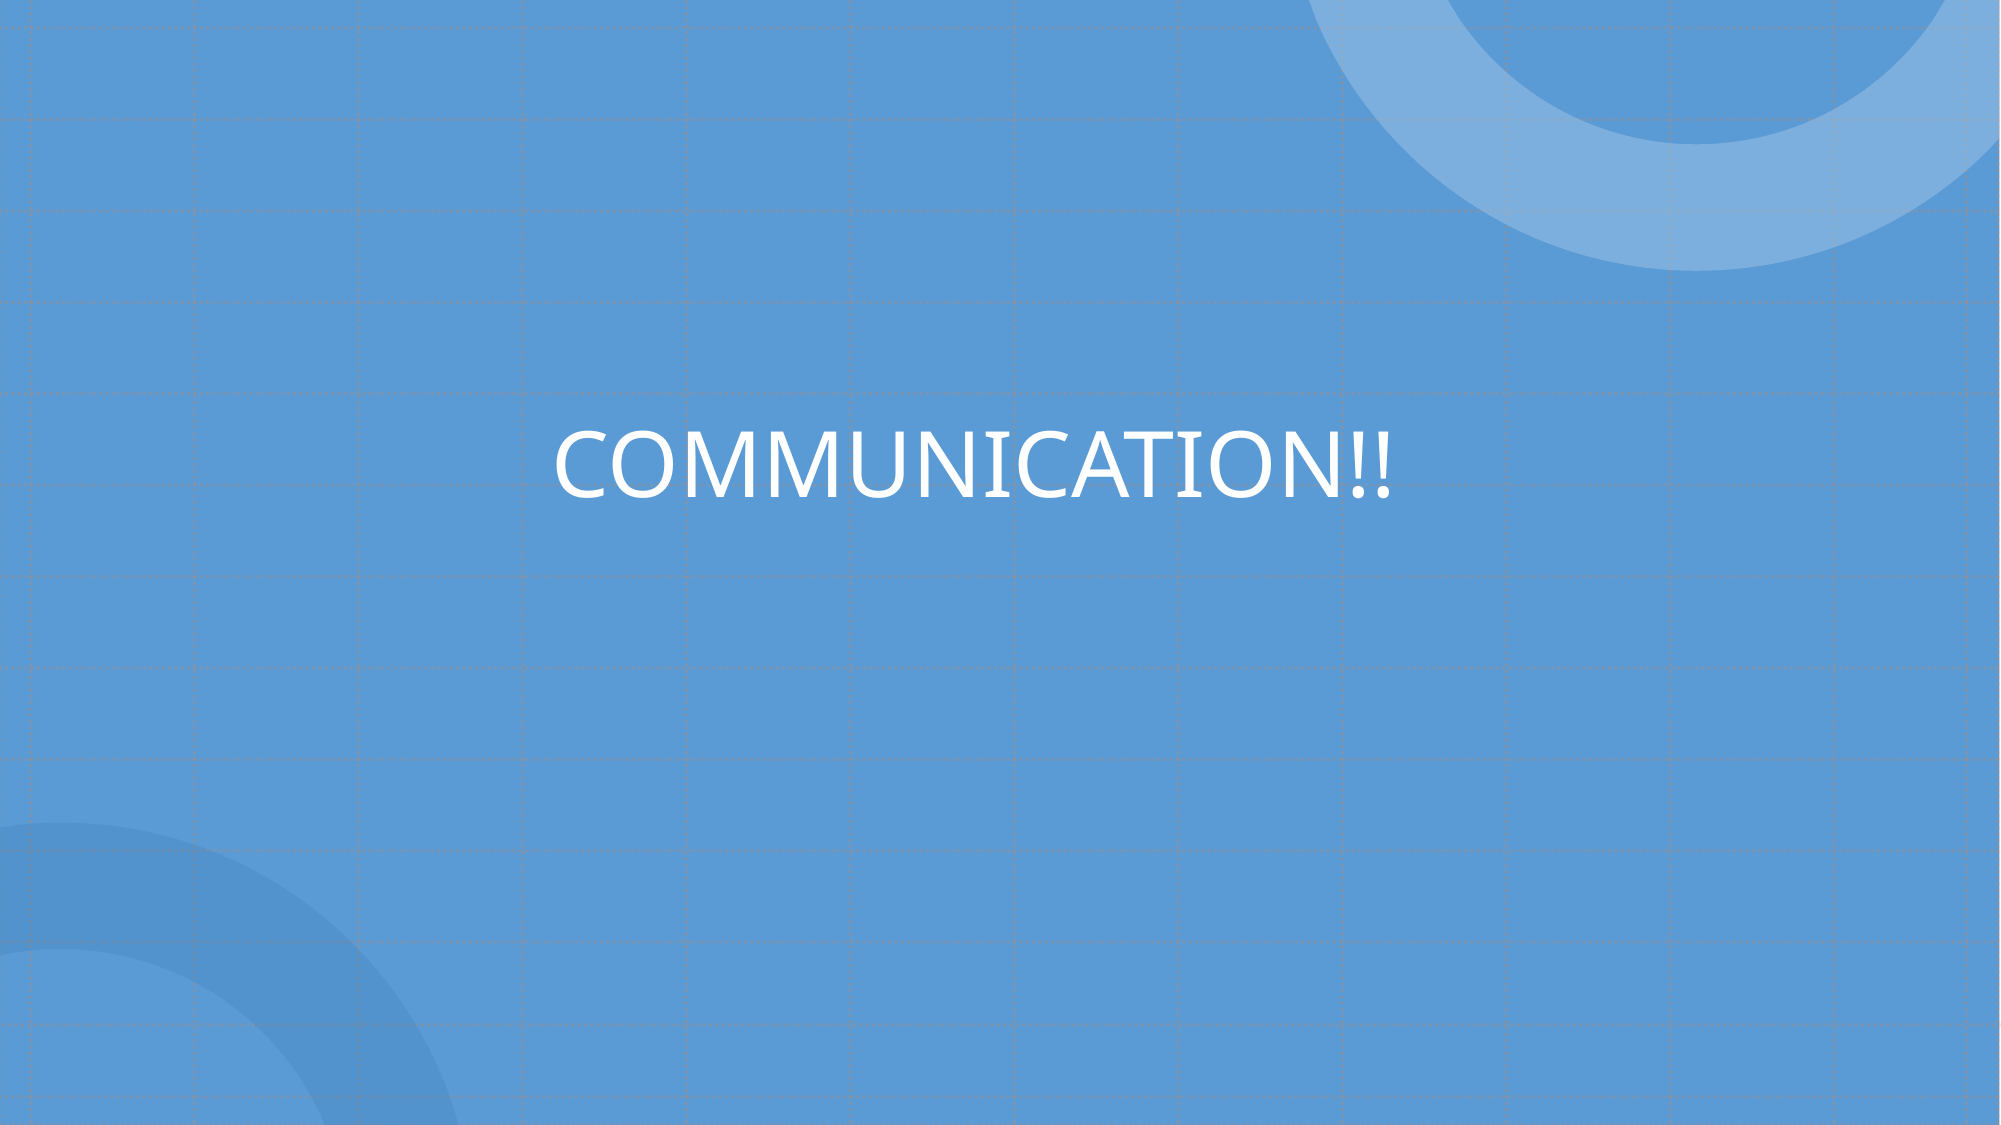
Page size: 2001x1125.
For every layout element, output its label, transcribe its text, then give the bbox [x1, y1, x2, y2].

title COMMUNICATION!! [94, 293, 1855, 644]
